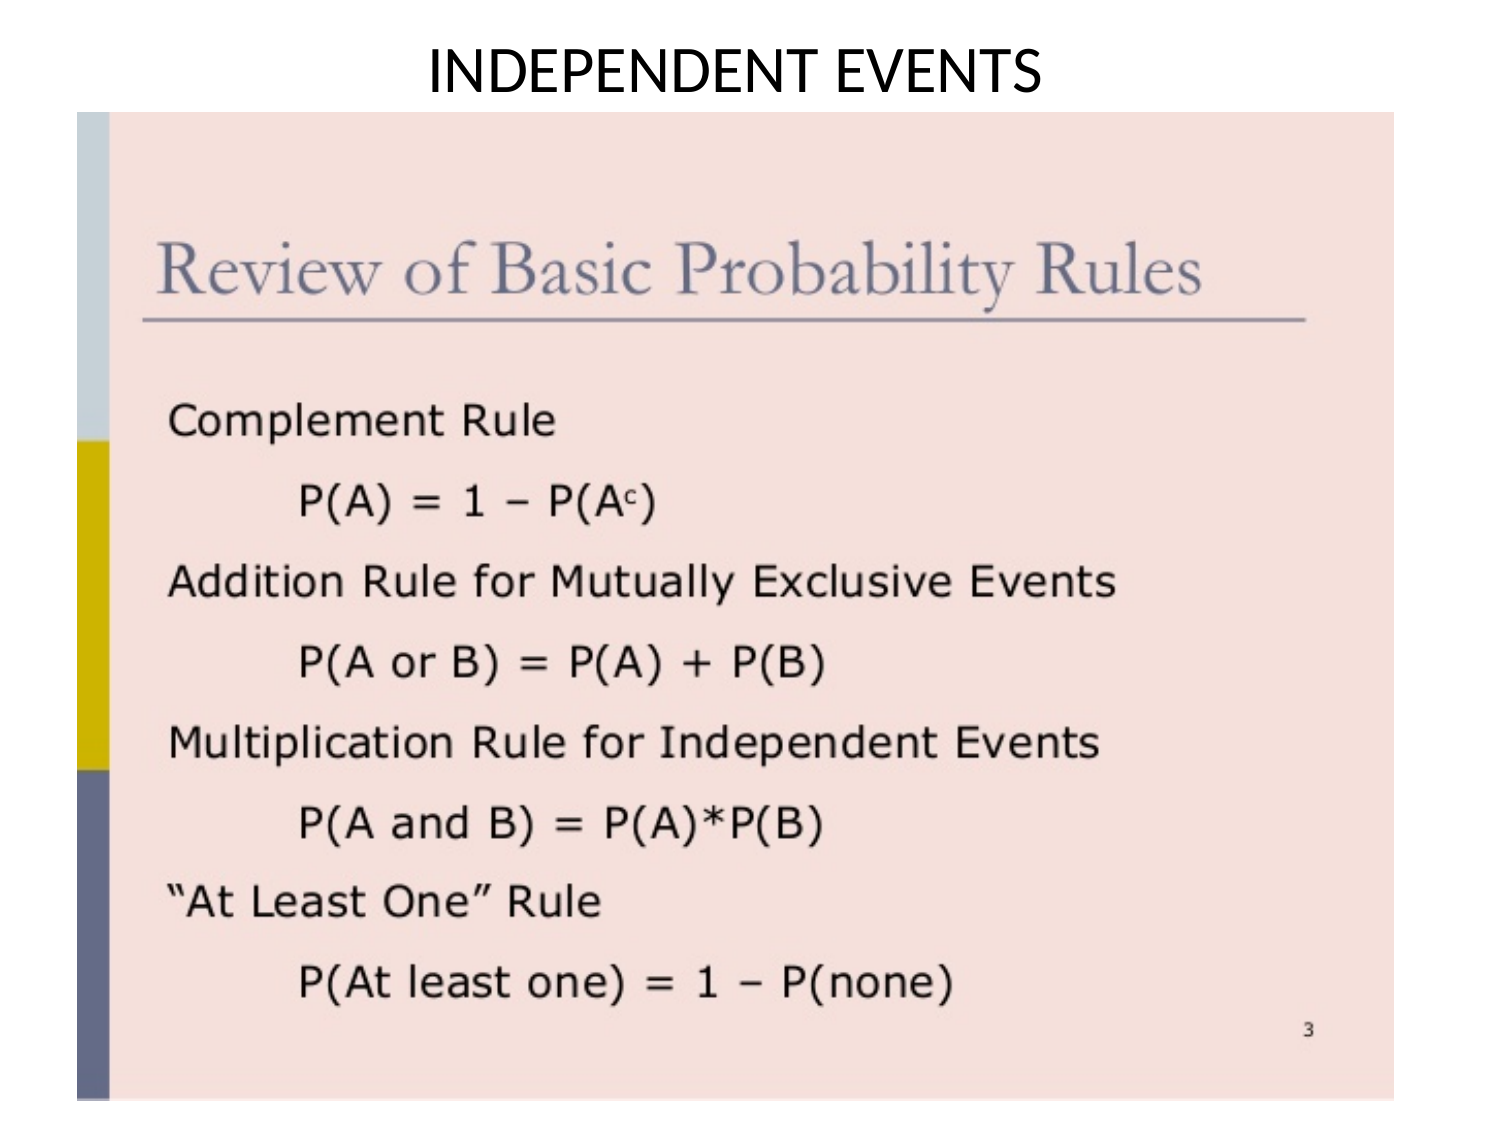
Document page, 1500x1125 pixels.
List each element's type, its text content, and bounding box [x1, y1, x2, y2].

text_box INDEPENDENT EVENTS [412, 18, 1059, 109]
picture [76, 112, 1394, 1101]
